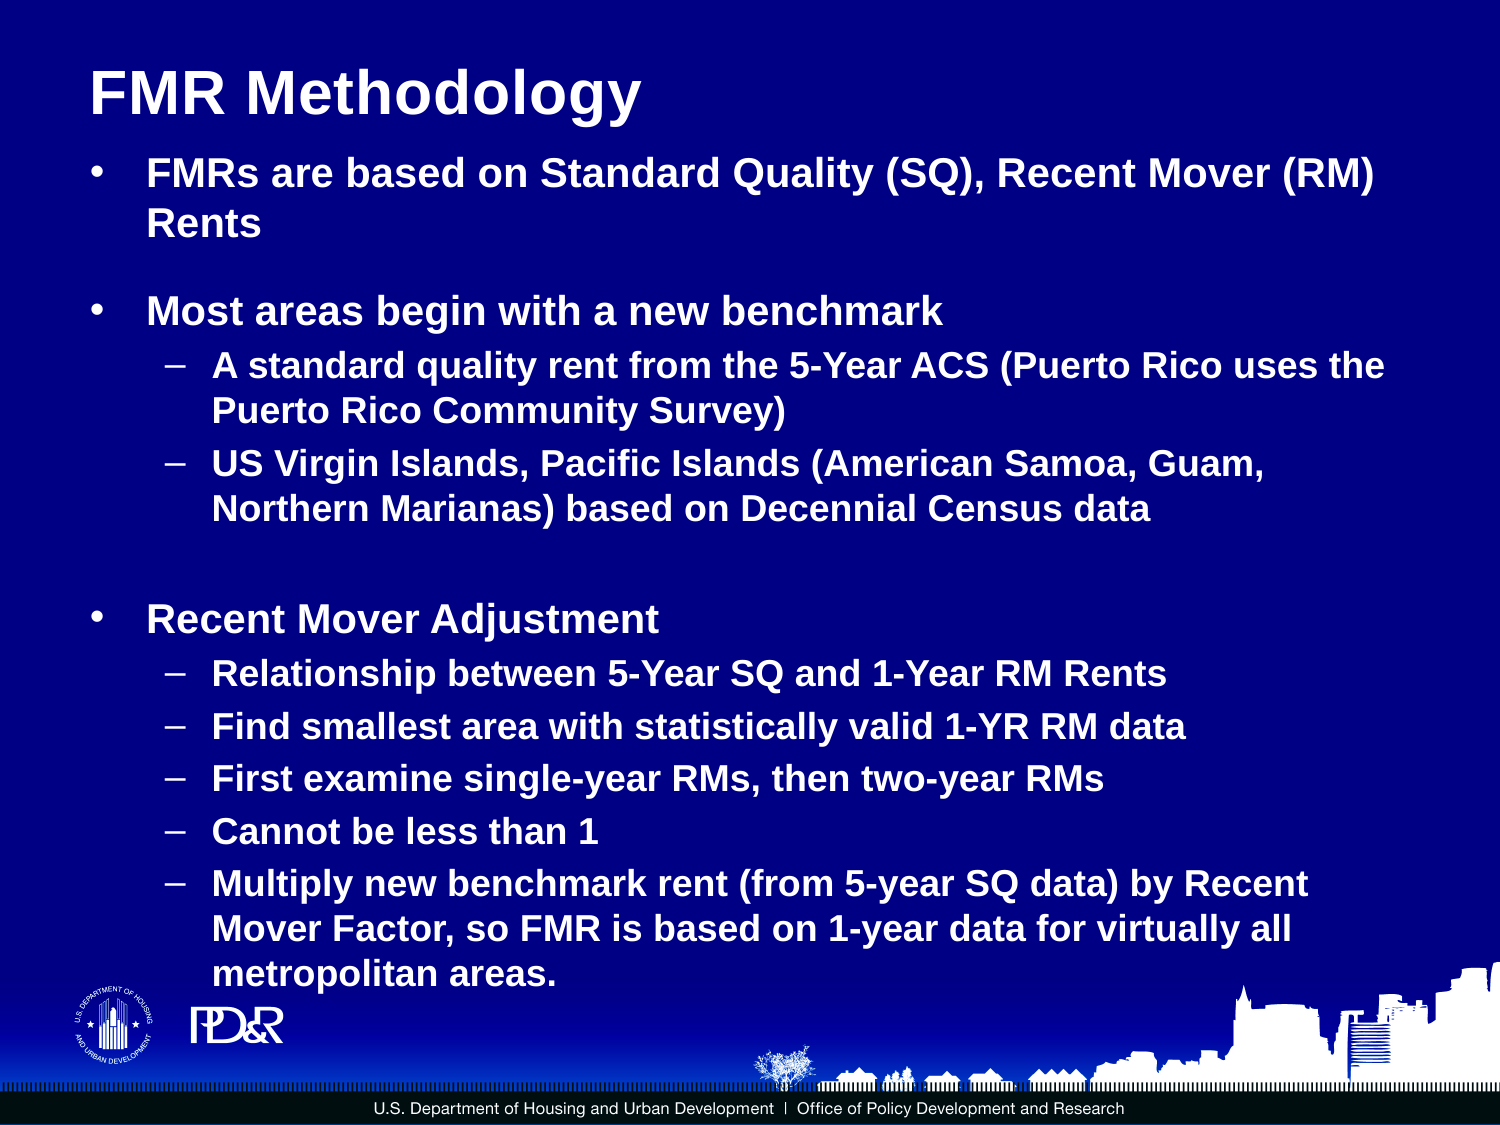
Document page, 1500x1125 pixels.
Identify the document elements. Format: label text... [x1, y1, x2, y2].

title FMR Methodology [75, 45, 1425, 138]
picture [0, 0, 1500, 1125]
list FMRs are based on Standard Quality (SQ), Recent Mover (RM) Rents Most areas begin with a new benchmark A standard quality rent from the 5-Year ACS (Puerto Rico uses the Puerto Rico Community Survey) US Virgin Islands, Pacific Islands (American Samoa, Guam, Northern Marianas) based on Decennial Census data Recent Mover Adjustment Relationship between 5-Year SQ and 1-Year RM Rents Find smallest area with statistically valid 1-YR RM data First examine single-year RMs, then two-year RMs Cannot be less than 1 Multiply new benchmark rent (from 5-year SQ data) by Recent Mover Factor, so FMR is based on 1-year data for virtually all metropolitan areas. [75, 138, 1425, 882]
